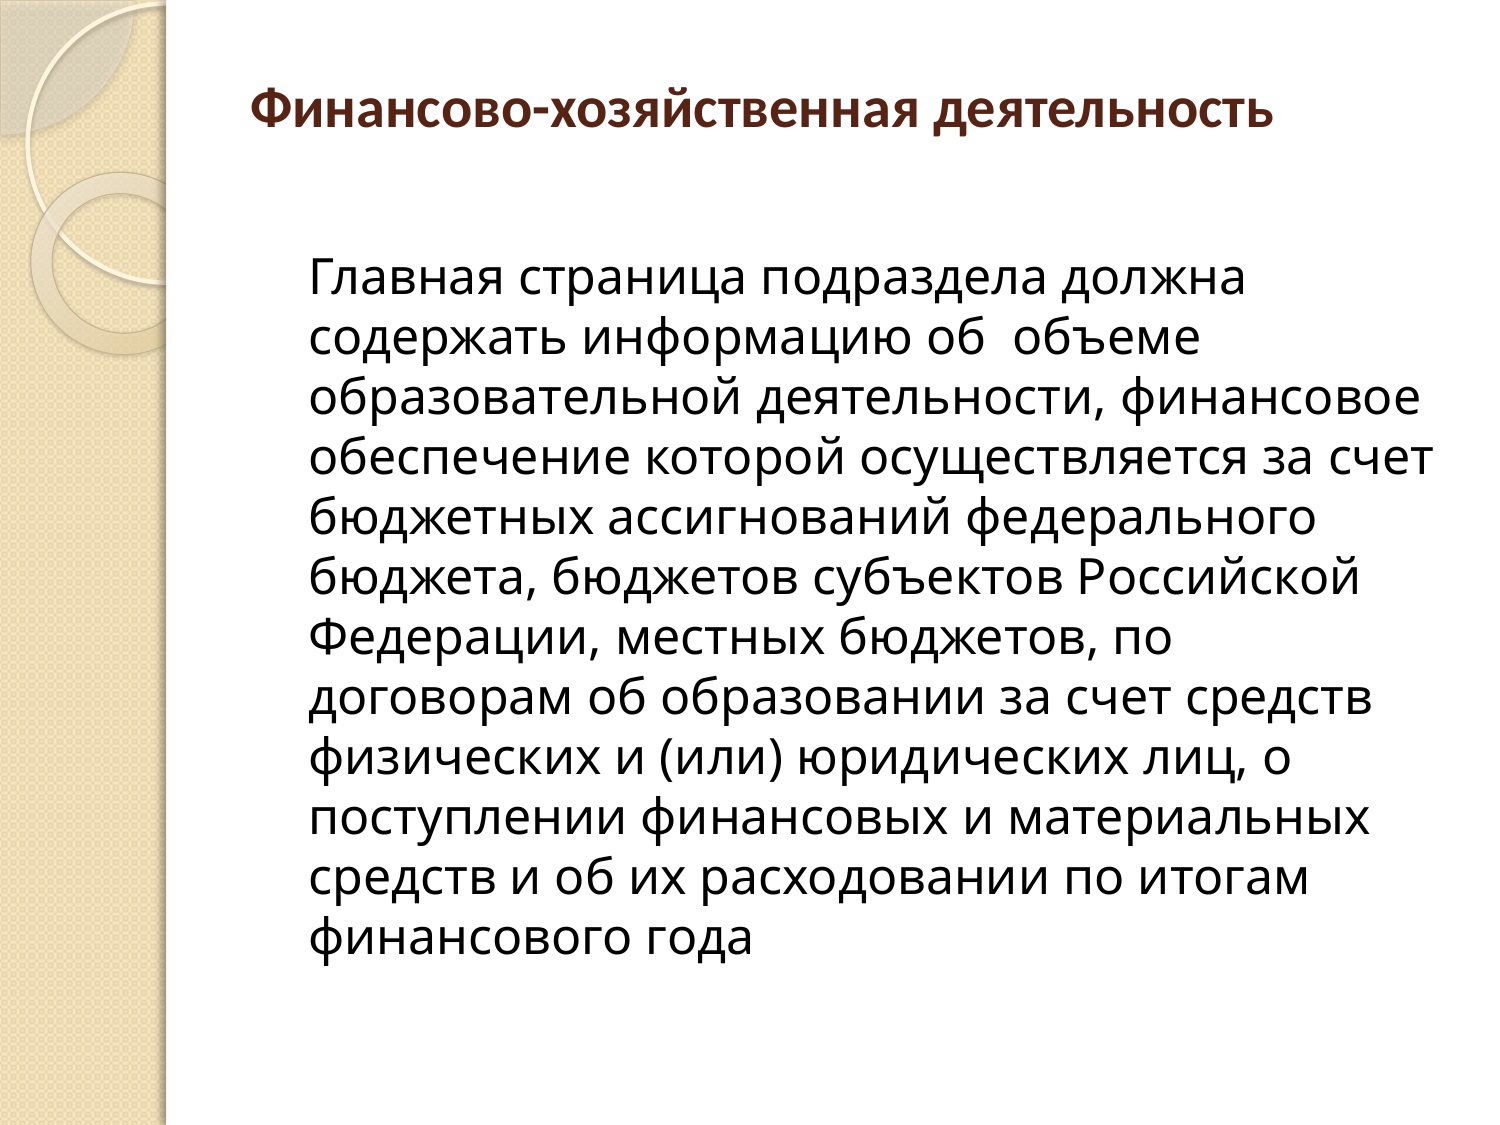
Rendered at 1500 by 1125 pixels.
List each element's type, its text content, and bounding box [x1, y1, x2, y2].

title Финансово-хозяйственная деятельность [235, 45, 1466, 233]
list Главная страница подраздела должна содержать информацию об объеме образовательной деятельности, финансовое обеспечение которой осуществляется за счет бюджетных ассигнований федерального бюджета, бюджетов субъектов Российской Федерации, местных бюджетов, по договорам об образовании за счет средств физических и (или) юридических лиц, о поступлении финансовых и материальных средств и об их расходовании по итогам финансового года [235, 237, 1466, 1025]
